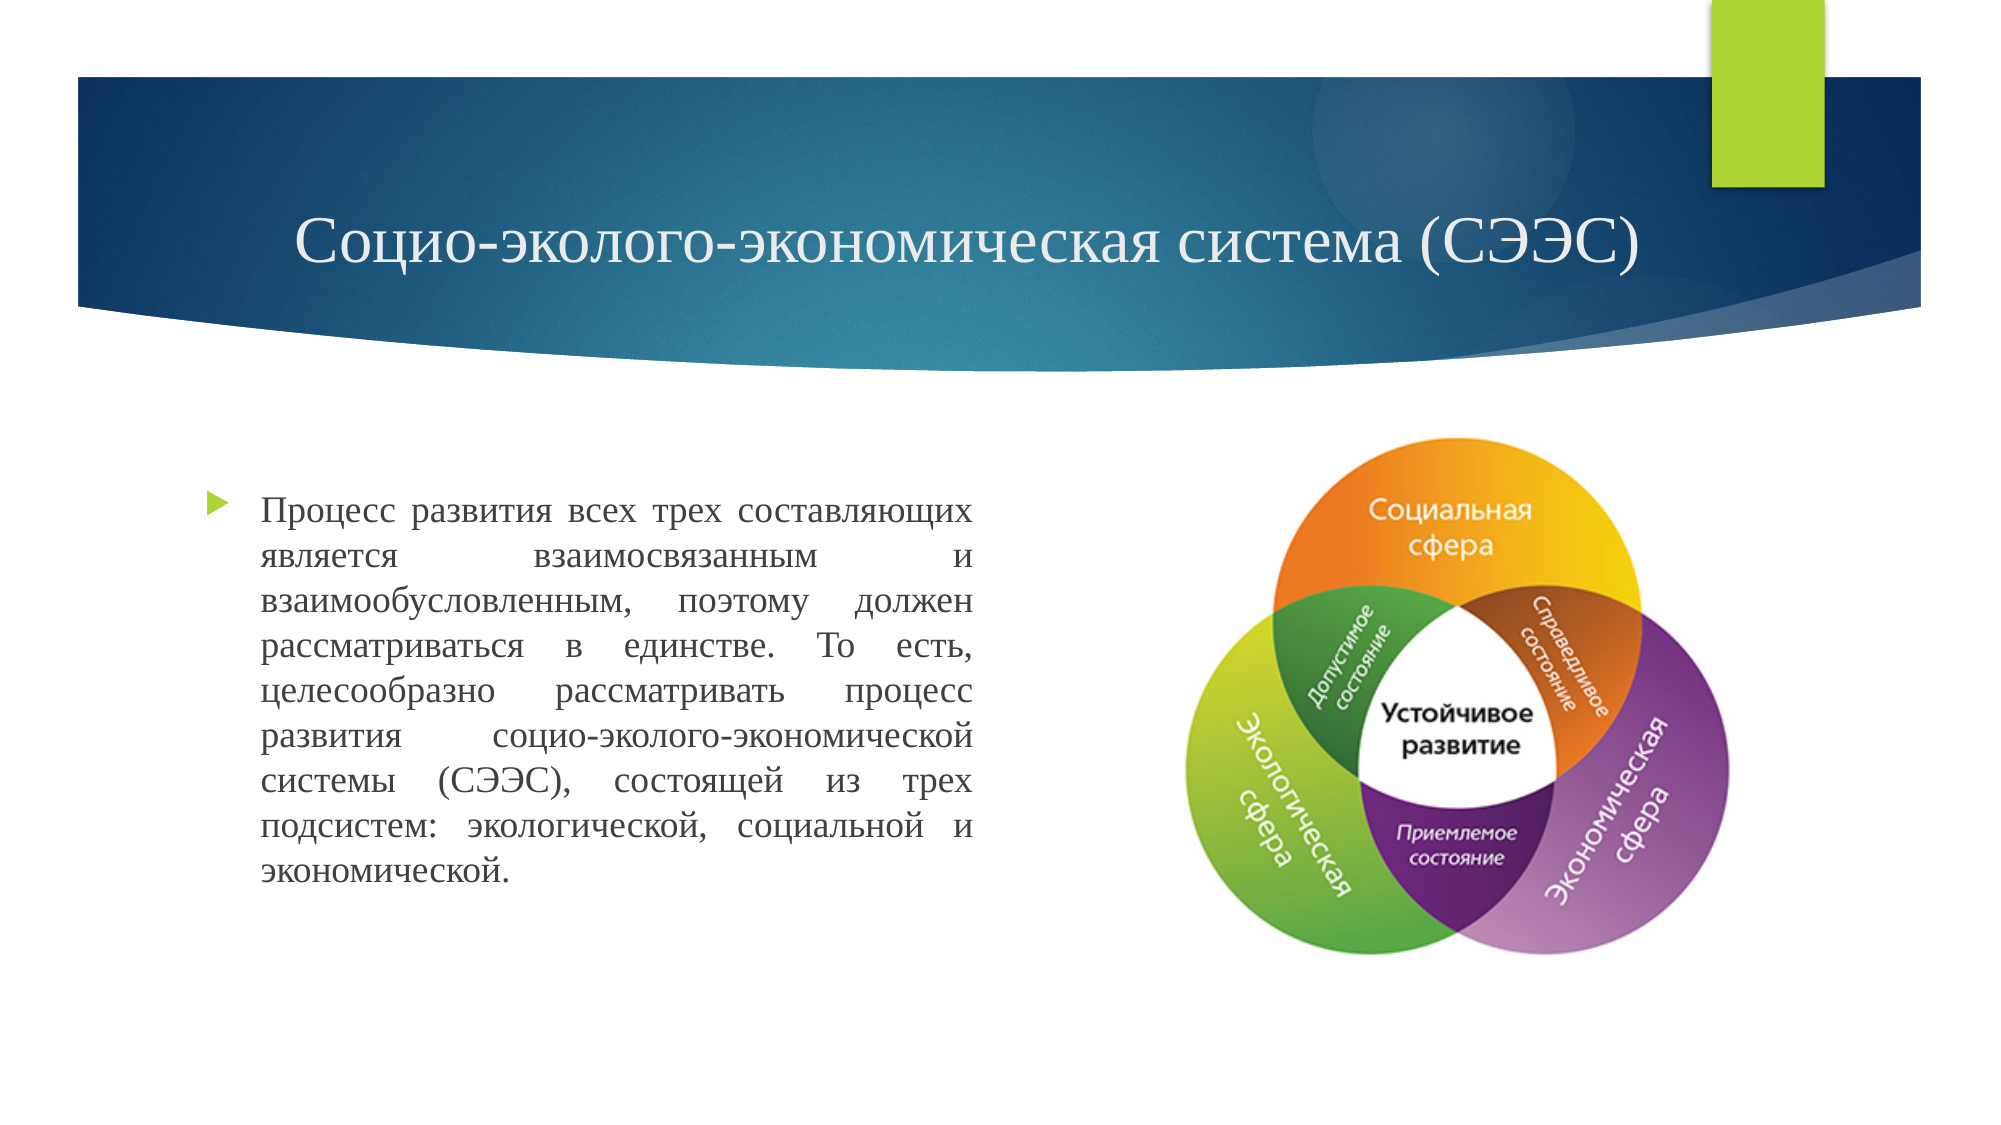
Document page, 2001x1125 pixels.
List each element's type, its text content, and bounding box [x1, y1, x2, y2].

text_box [189, 159, 1627, 276]
list Процесс развития всех трех составляющих является взаимосвязанным и взаимообусловленным, поэтому должен рассматриваться в единстве. То есть, целесообразно рассматривать процесс развития социо-эколого-экономической системы (СЭЭС), состоящей из трех подсистем: экологической, социальной и экономической. [189, 477, 990, 915]
title Социо-эколого-экономическая система (СЭЭС) [250, 177, 1688, 294]
picture [1140, 426, 1767, 982]
